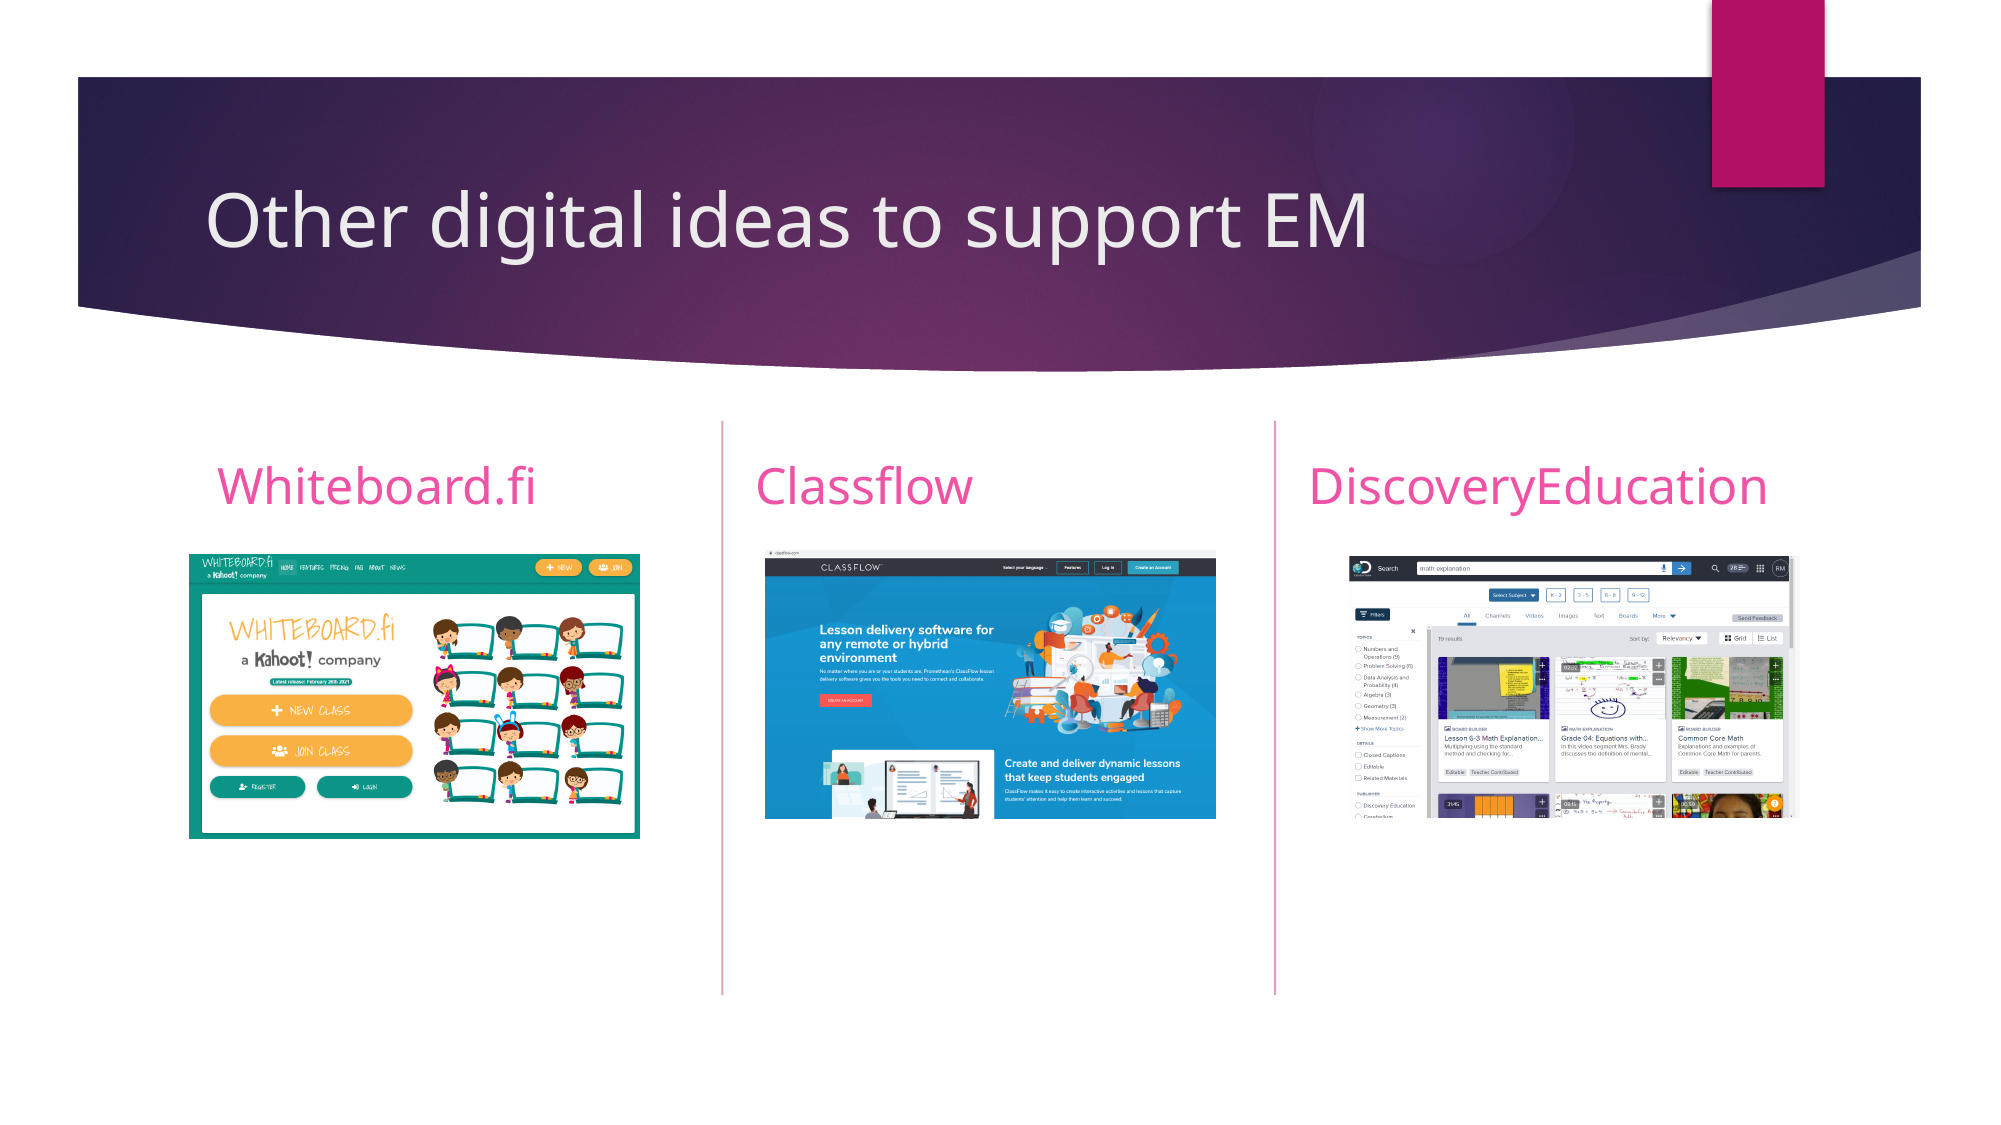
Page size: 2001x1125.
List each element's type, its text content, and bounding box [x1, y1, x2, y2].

list [189, 521, 705, 989]
list Classflow [740, 427, 1257, 522]
list DiscoveryEducation [1293, 427, 1810, 522]
list Whiteboard.fi [189, 427, 705, 521]
picture [189, 554, 640, 839]
title Other digital ideas to support EM [189, 159, 1638, 276]
picture [1349, 556, 1800, 819]
picture [765, 549, 1216, 819]
